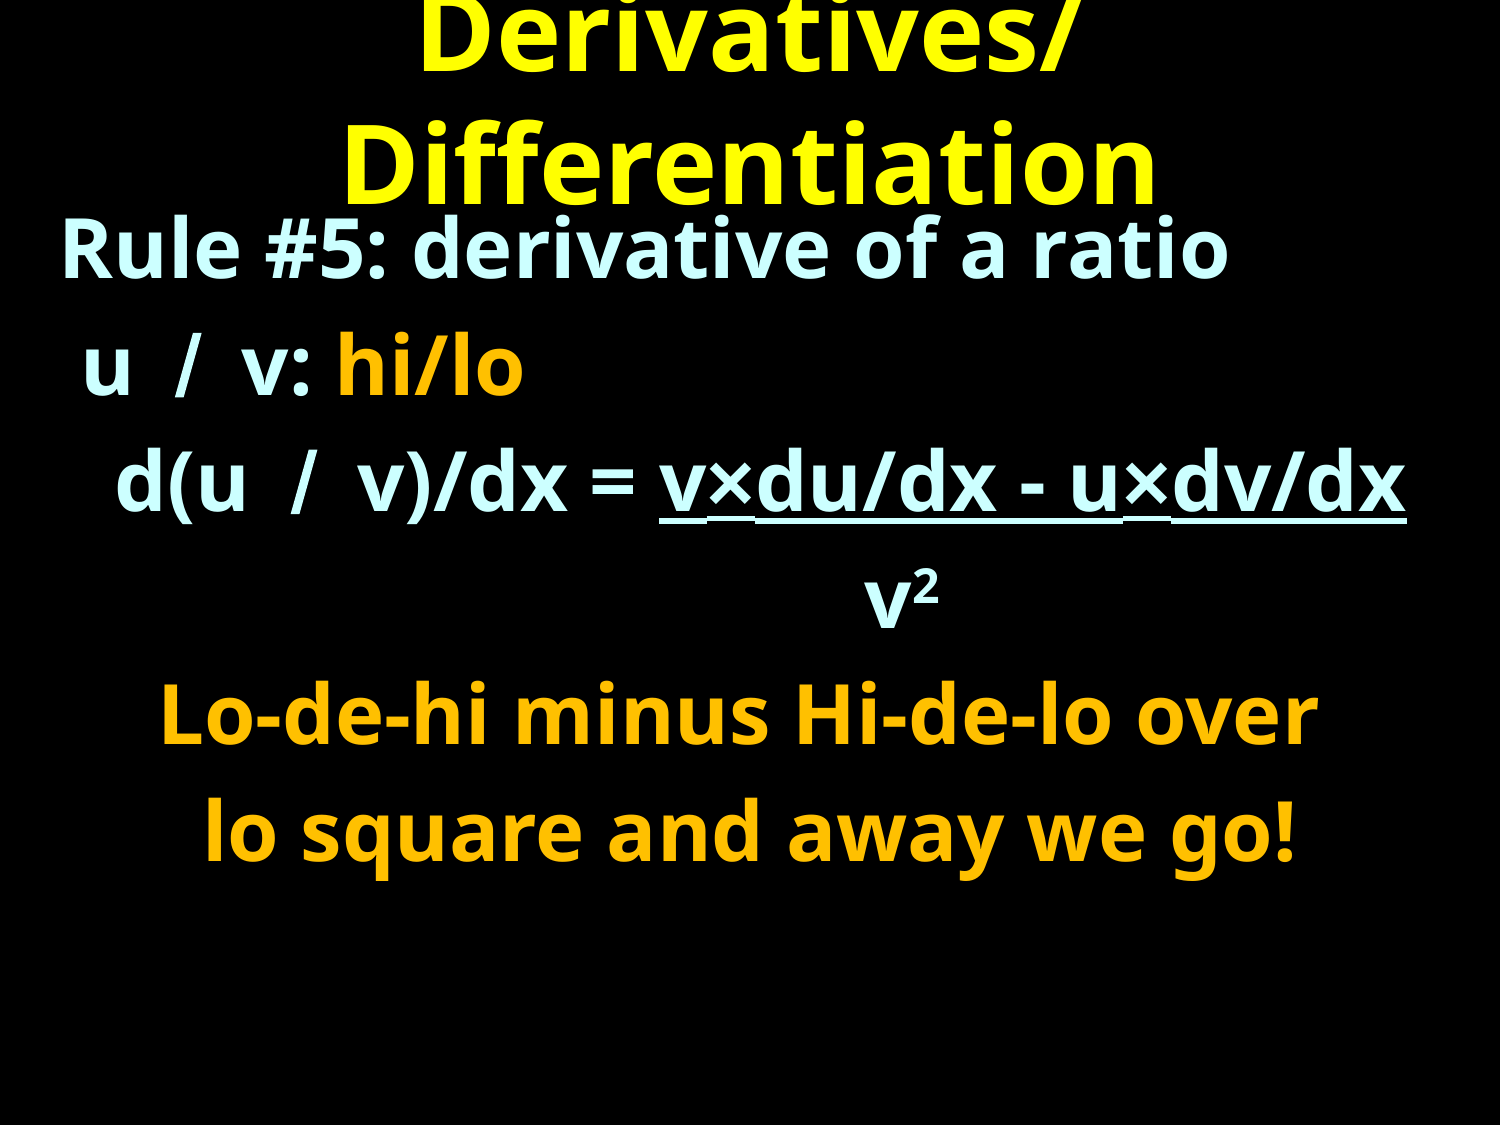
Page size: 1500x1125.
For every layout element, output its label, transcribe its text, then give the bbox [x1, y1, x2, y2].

list Rule #5: derivative of a ratio u / v: hi/lo d(u / v)/dx = v×du/dx - u×dv/dx v2 Lo-de-hi minus Hi-de-lo over lo square and away we go! [0, 187, 1500, 1113]
title Derivatives/Differentiation [0, 0, 1500, 187]
